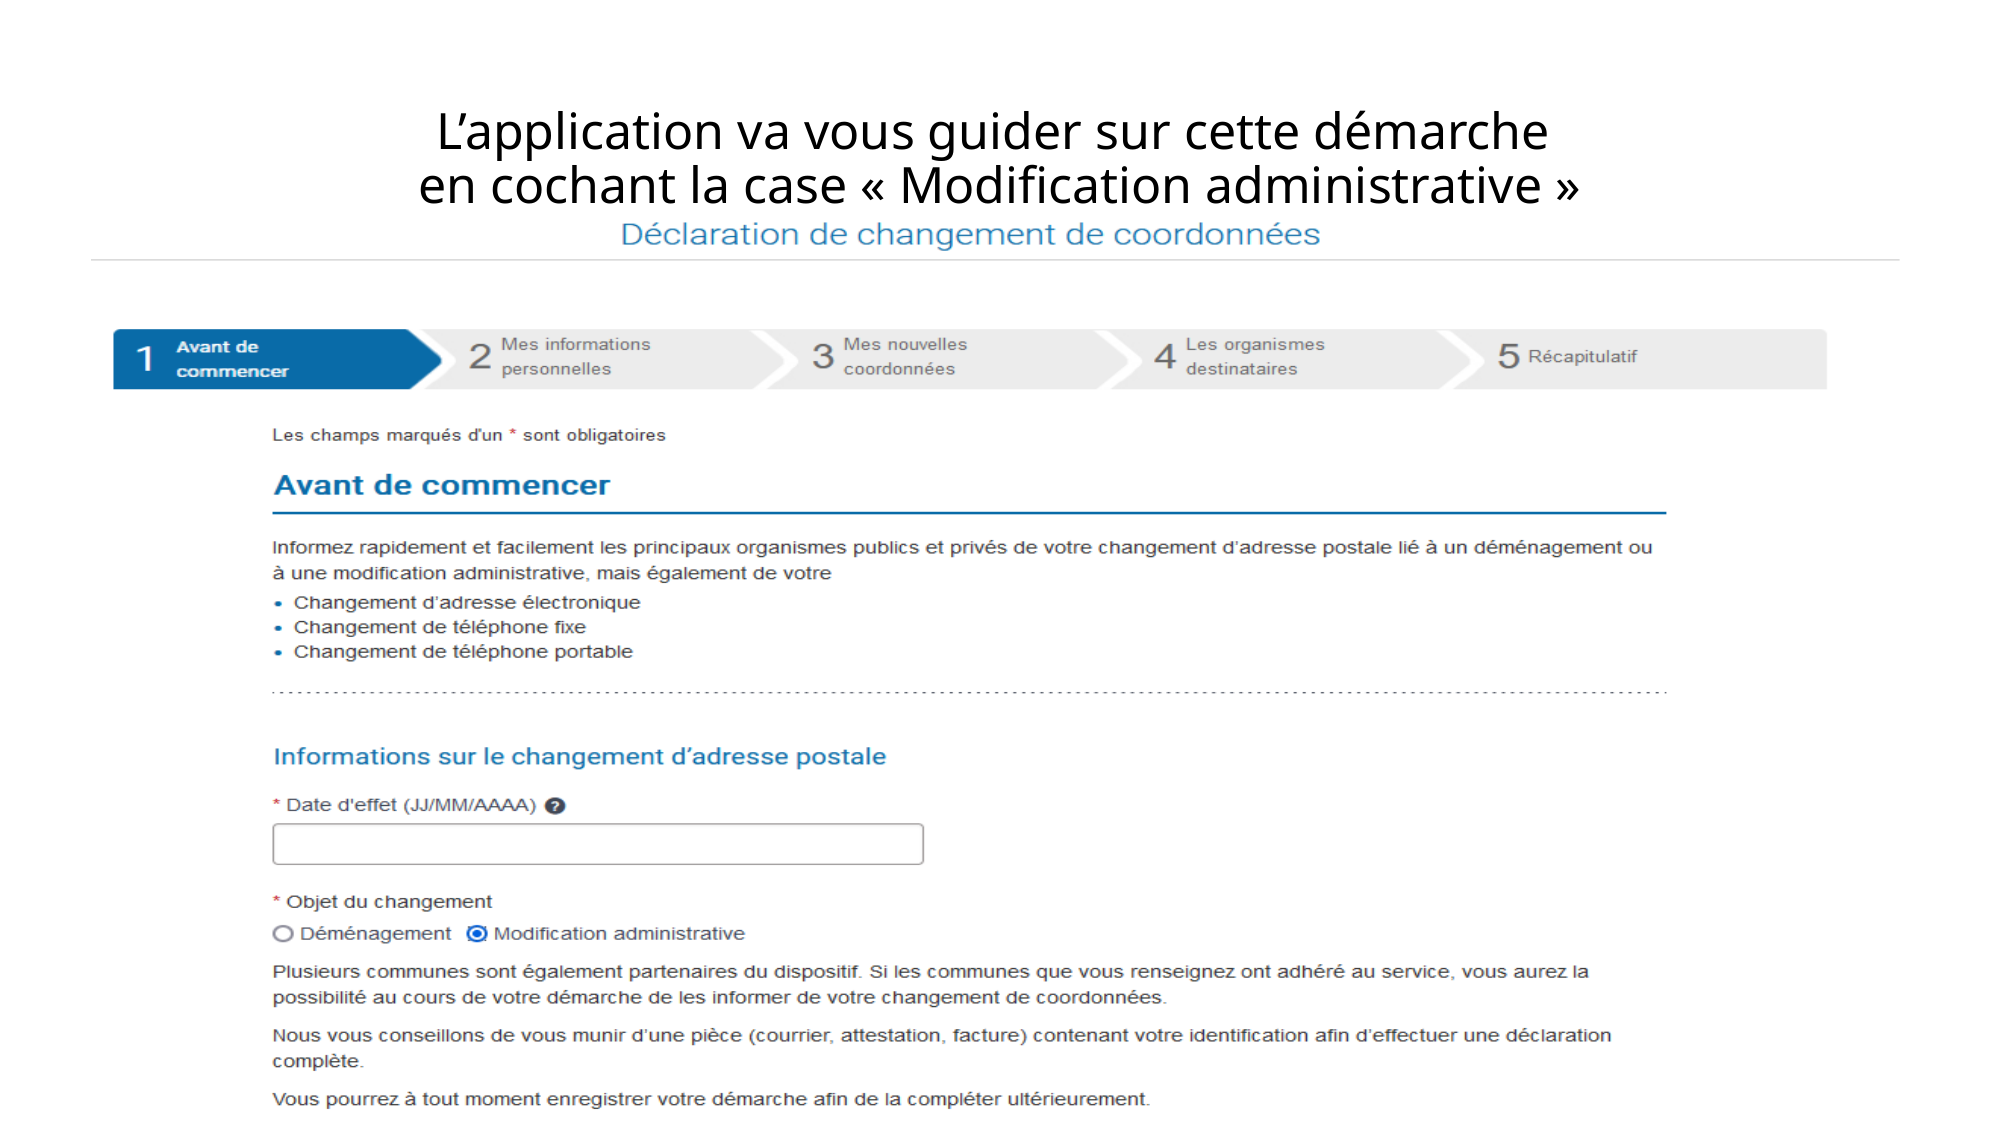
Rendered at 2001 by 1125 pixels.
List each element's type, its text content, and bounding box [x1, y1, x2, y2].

title L’application va vous guider sur cette démarche en cochant la case « Modification administrative » [249, 58, 1750, 214]
picture [91, 214, 1909, 1125]
